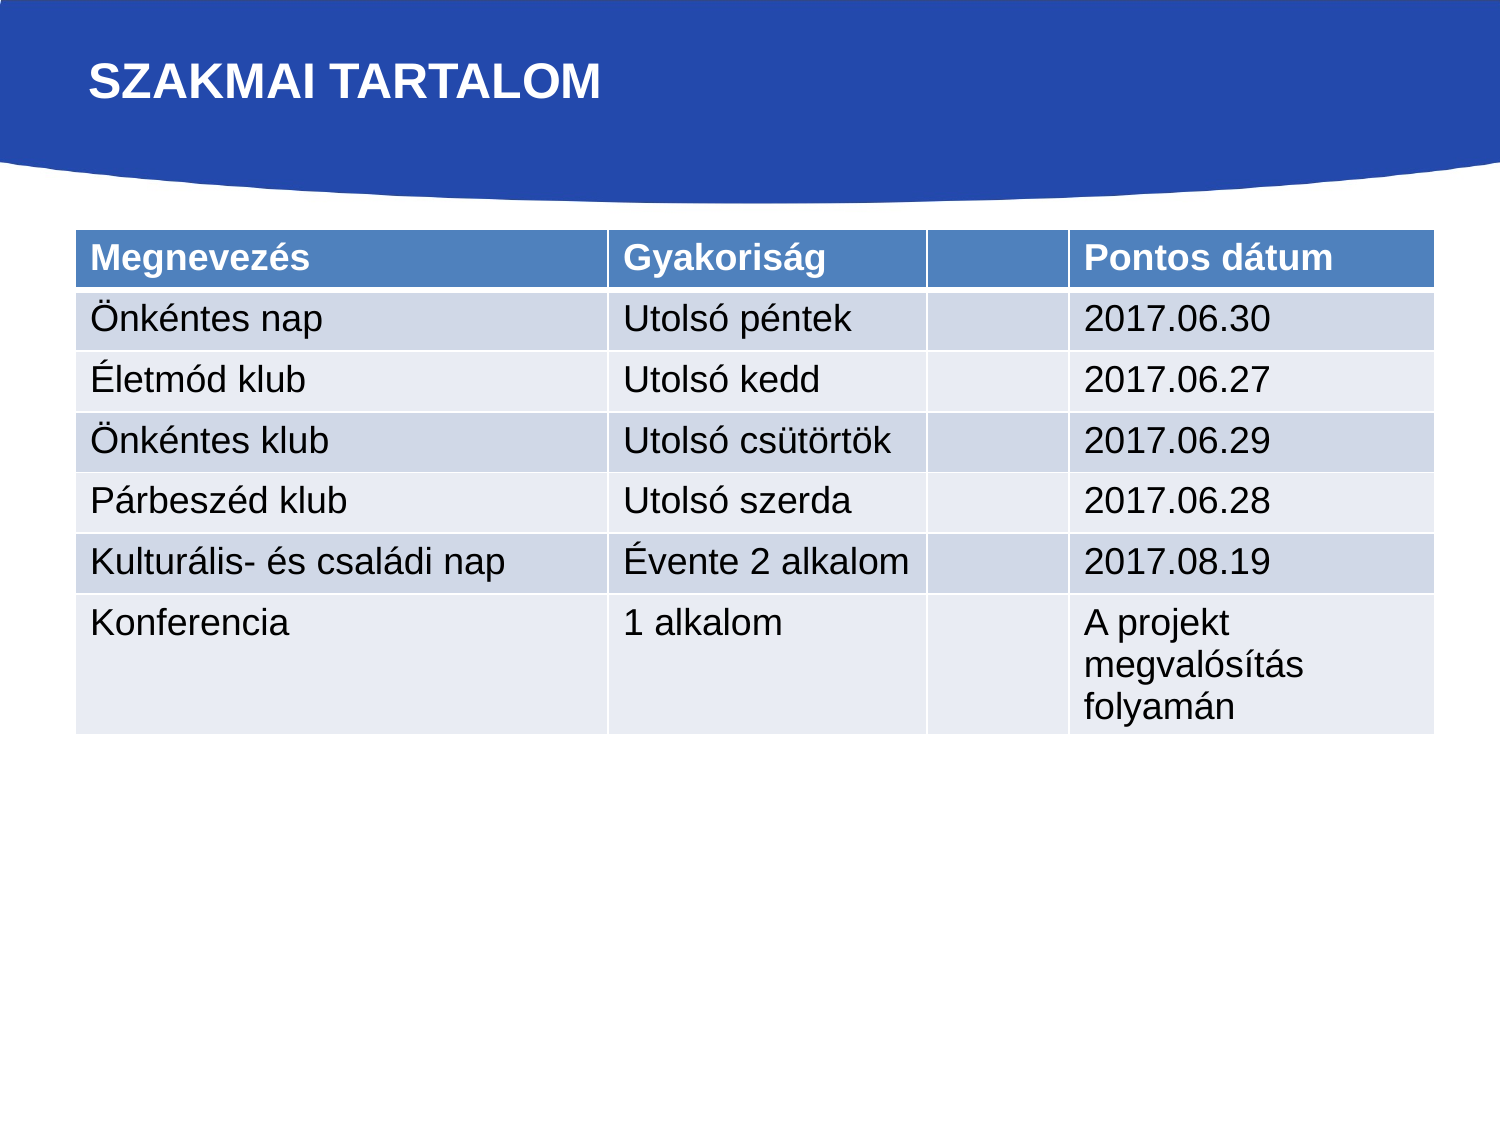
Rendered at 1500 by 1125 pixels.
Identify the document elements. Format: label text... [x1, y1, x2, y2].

table_cell [928, 595, 1068, 734]
table_cell Utolsó péntek [609, 293, 926, 350]
table_cell Párbeszéd klub [76, 473, 607, 532]
table_cell Évente 2 alkalom [609, 534, 926, 593]
table_cell Utolsó szerda [609, 473, 926, 532]
table_cell 2017.08.19 [1070, 534, 1434, 593]
table_cell 2017.06.28 [1070, 473, 1434, 532]
title Szakmai tartalom [73, 7, 798, 149]
table_header Pontos dátum [1070, 230, 1434, 287]
table_cell [928, 534, 1068, 593]
table_cell [928, 293, 1068, 350]
table_cell [928, 352, 1068, 411]
table_cell 2017.06.27 [1070, 352, 1434, 411]
table_cell Utolsó kedd [609, 352, 926, 411]
table_cell [928, 473, 1068, 532]
table_cell 2017.06.29 [1070, 413, 1434, 472]
table_cell 1 alkalom [609, 595, 926, 734]
table_cell [928, 413, 1068, 472]
table_cell A projekt megvalósítás folyamán [1070, 595, 1434, 734]
table_header Gyakoriság [609, 230, 926, 287]
table_cell Konferencia [76, 595, 607, 734]
table_header [928, 230, 1068, 287]
table_header Megnevezés [76, 230, 607, 287]
picture [0, 0, 1500, 1125]
table_cell Önkéntes klub [76, 413, 607, 472]
table_cell Önkéntes nap [76, 293, 607, 350]
table_cell Életmód klub [76, 352, 607, 411]
table_cell 2017.06.30 [1070, 293, 1434, 350]
table_cell Kulturális- és családi nap [76, 534, 607, 593]
table_cell Utolsó csütörtök [609, 413, 926, 472]
